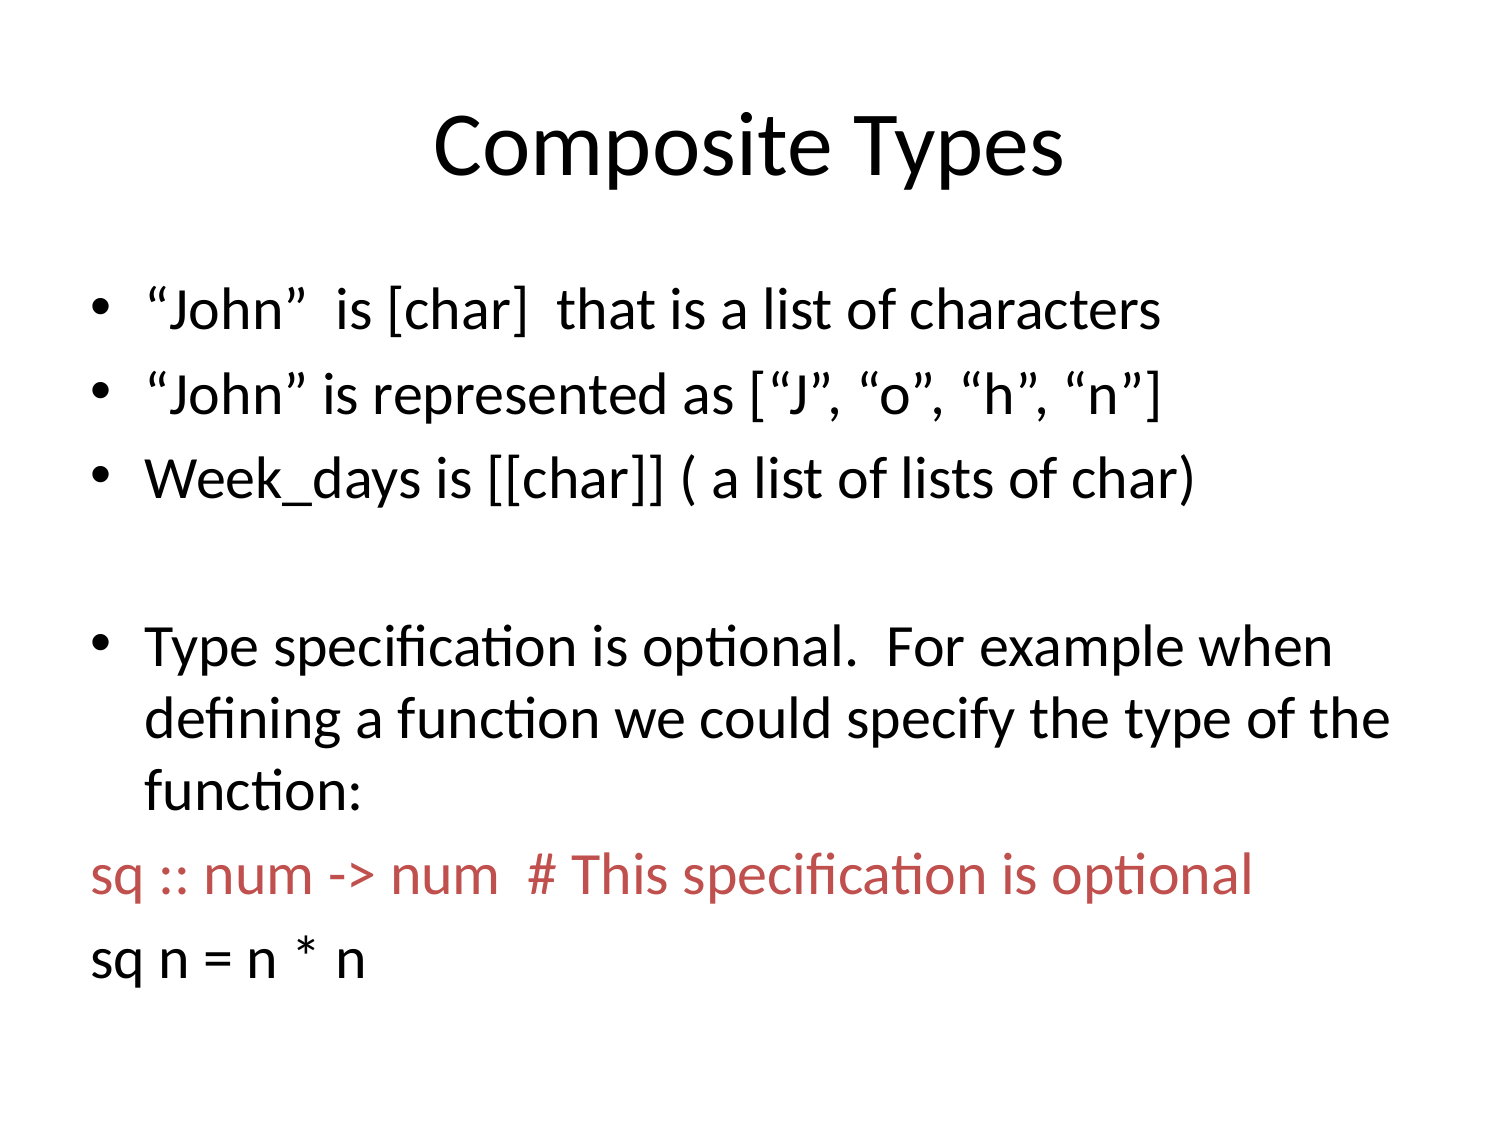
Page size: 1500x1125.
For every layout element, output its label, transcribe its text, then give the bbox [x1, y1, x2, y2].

title Composite Types [75, 45, 1425, 233]
list “John” is [char] that is a list of characters “John” is represented as [“J”, “o”, “h”, “n”] Week_days is [[char]] ( a list of lists of char) Type specification is optional. For example when defining a function we could specify the type of the function: sq :: num -> num # This specification is optional sq n = n * n [75, 262, 1425, 1005]
